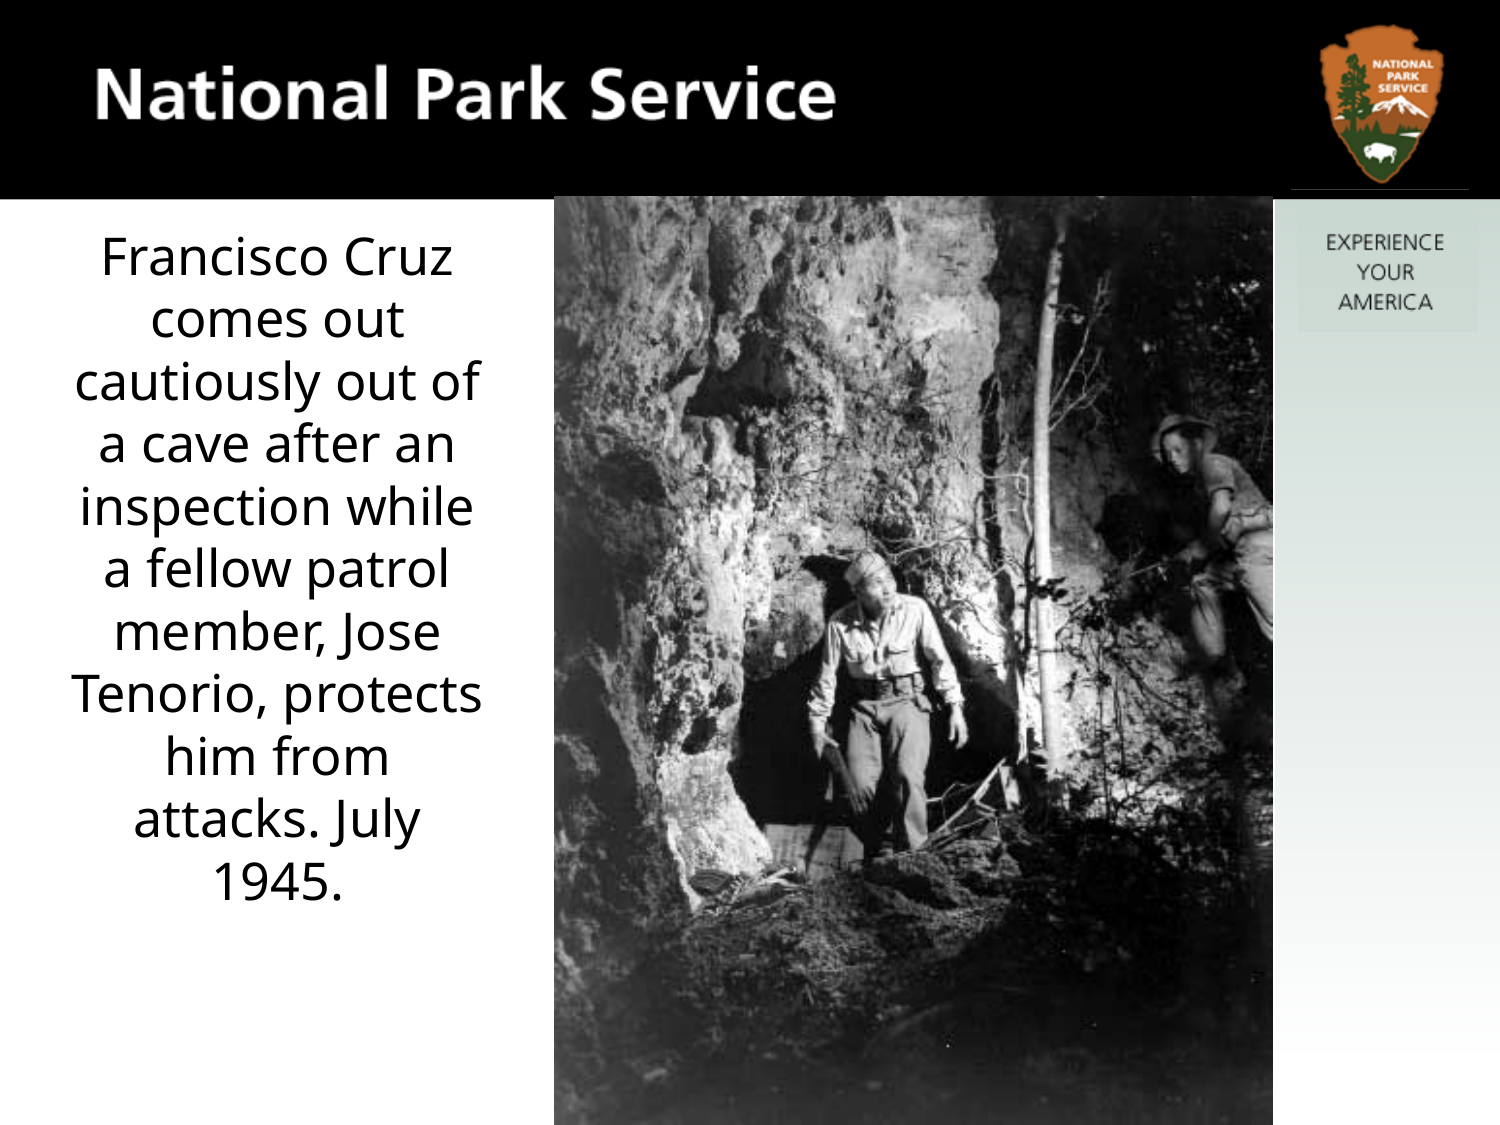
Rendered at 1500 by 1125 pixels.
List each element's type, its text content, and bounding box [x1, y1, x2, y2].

picture [1298, 203, 1478, 332]
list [554, 196, 1273, 1125]
picture [1291, 20, 1469, 191]
picture [94, 58, 850, 132]
title Francisco Cruz comes out cautiously out of a cave after an inspection while a fellow patrol member, Jose Tenorio, protects him from attacks. July 1945. [50, 215, 505, 1023]
